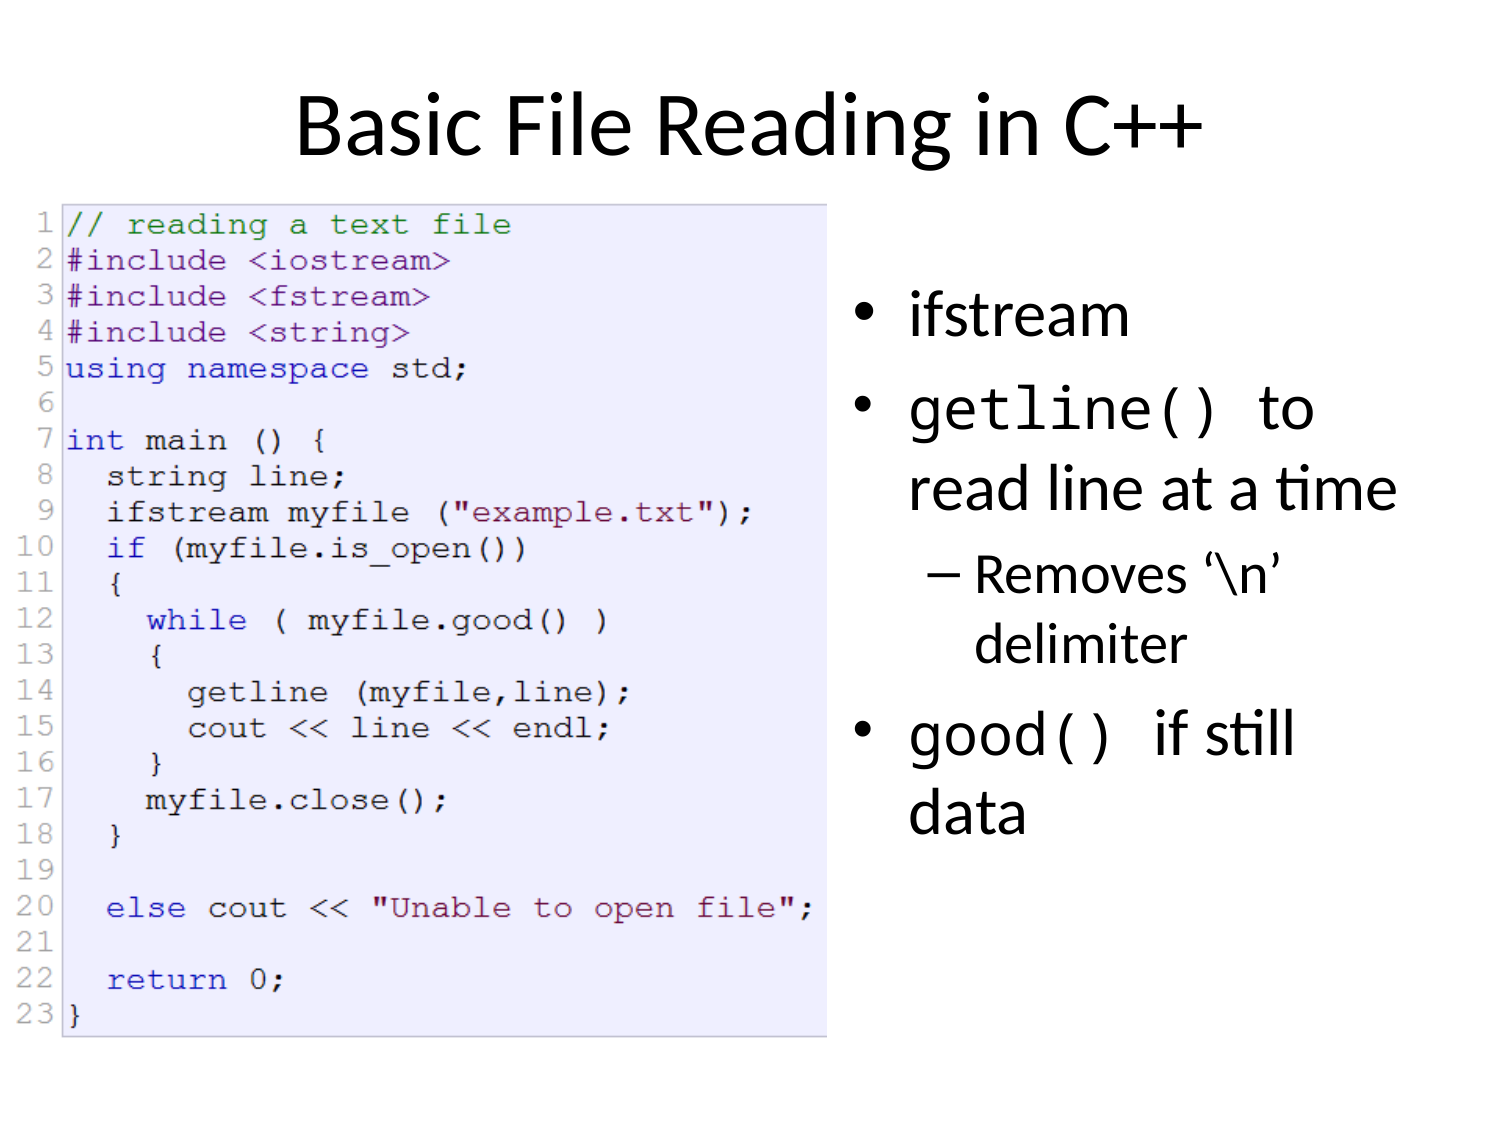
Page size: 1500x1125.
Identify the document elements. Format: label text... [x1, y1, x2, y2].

picture [12, 187, 827, 1048]
title Basic File Reading in C++ [75, 24, 1425, 213]
list ifstream getline() to read line at a time Removes ‘\n’ delimiter good() if still data [837, 262, 1425, 1005]
